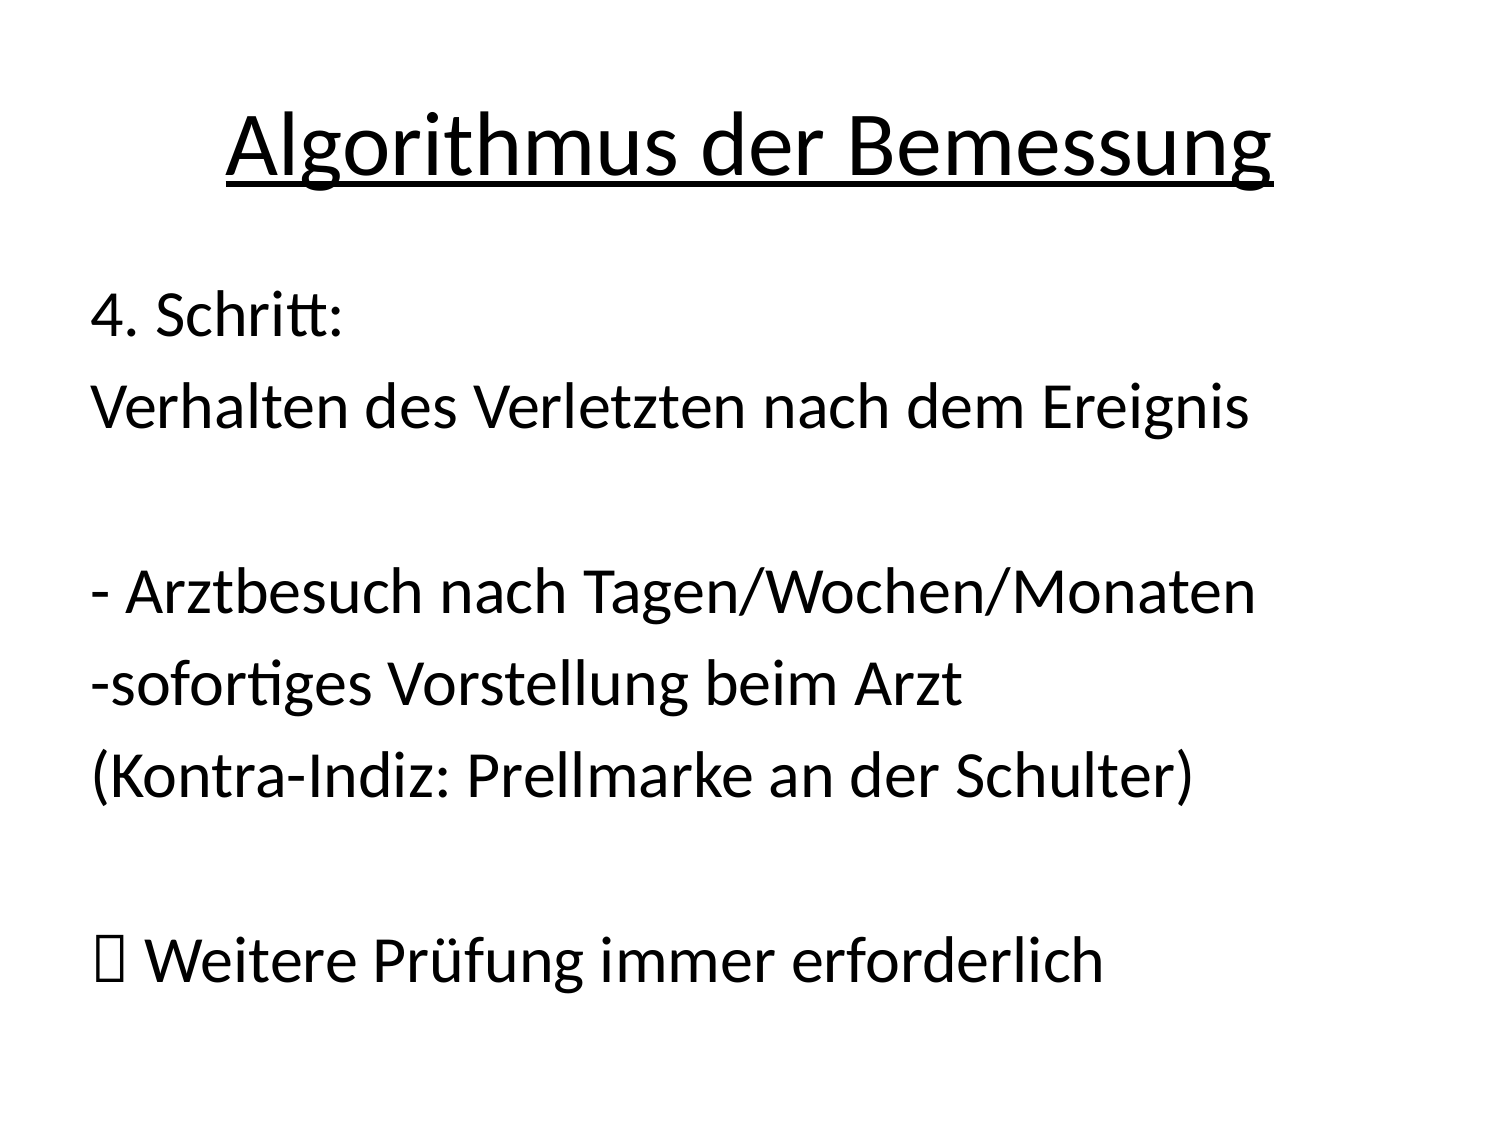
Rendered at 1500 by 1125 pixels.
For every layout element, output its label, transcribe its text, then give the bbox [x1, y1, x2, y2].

list 4. Schritt: Verhalten des Verletzten nach dem Ereignis - Arztbesuch nach Tagen/Wochen/Monaten -sofortiges Vorstellung beim Arzt (Kontra-Indiz: Prellmarke an der Schulter)  Weitere Prüfung immer erforderlich [75, 262, 1425, 1005]
title Algorithmus der Bemessung [75, 45, 1425, 233]
